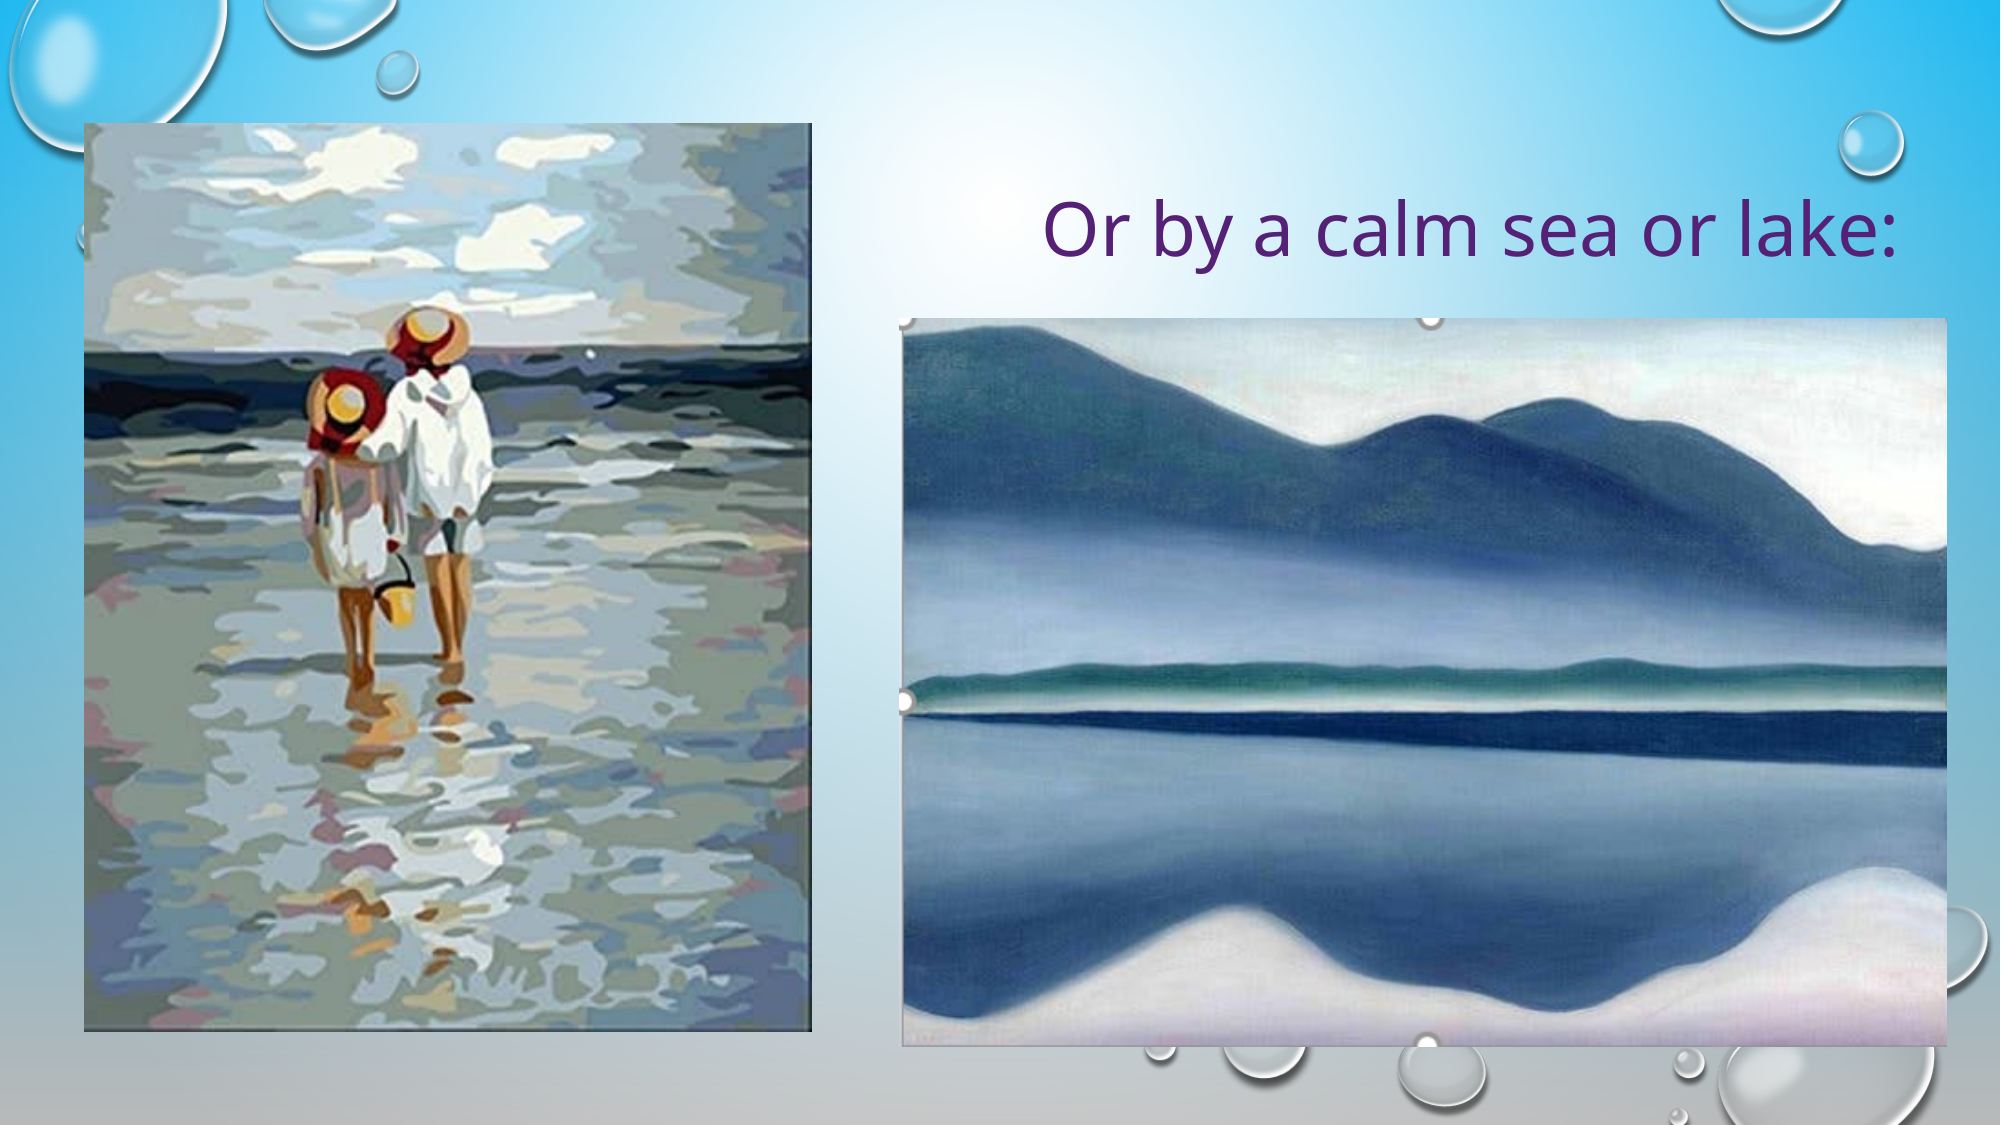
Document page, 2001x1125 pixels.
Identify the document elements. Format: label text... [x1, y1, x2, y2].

title Or by a calm sea or lake: [149, 101, 1916, 364]
picture [0, 0, 2000, 1125]
